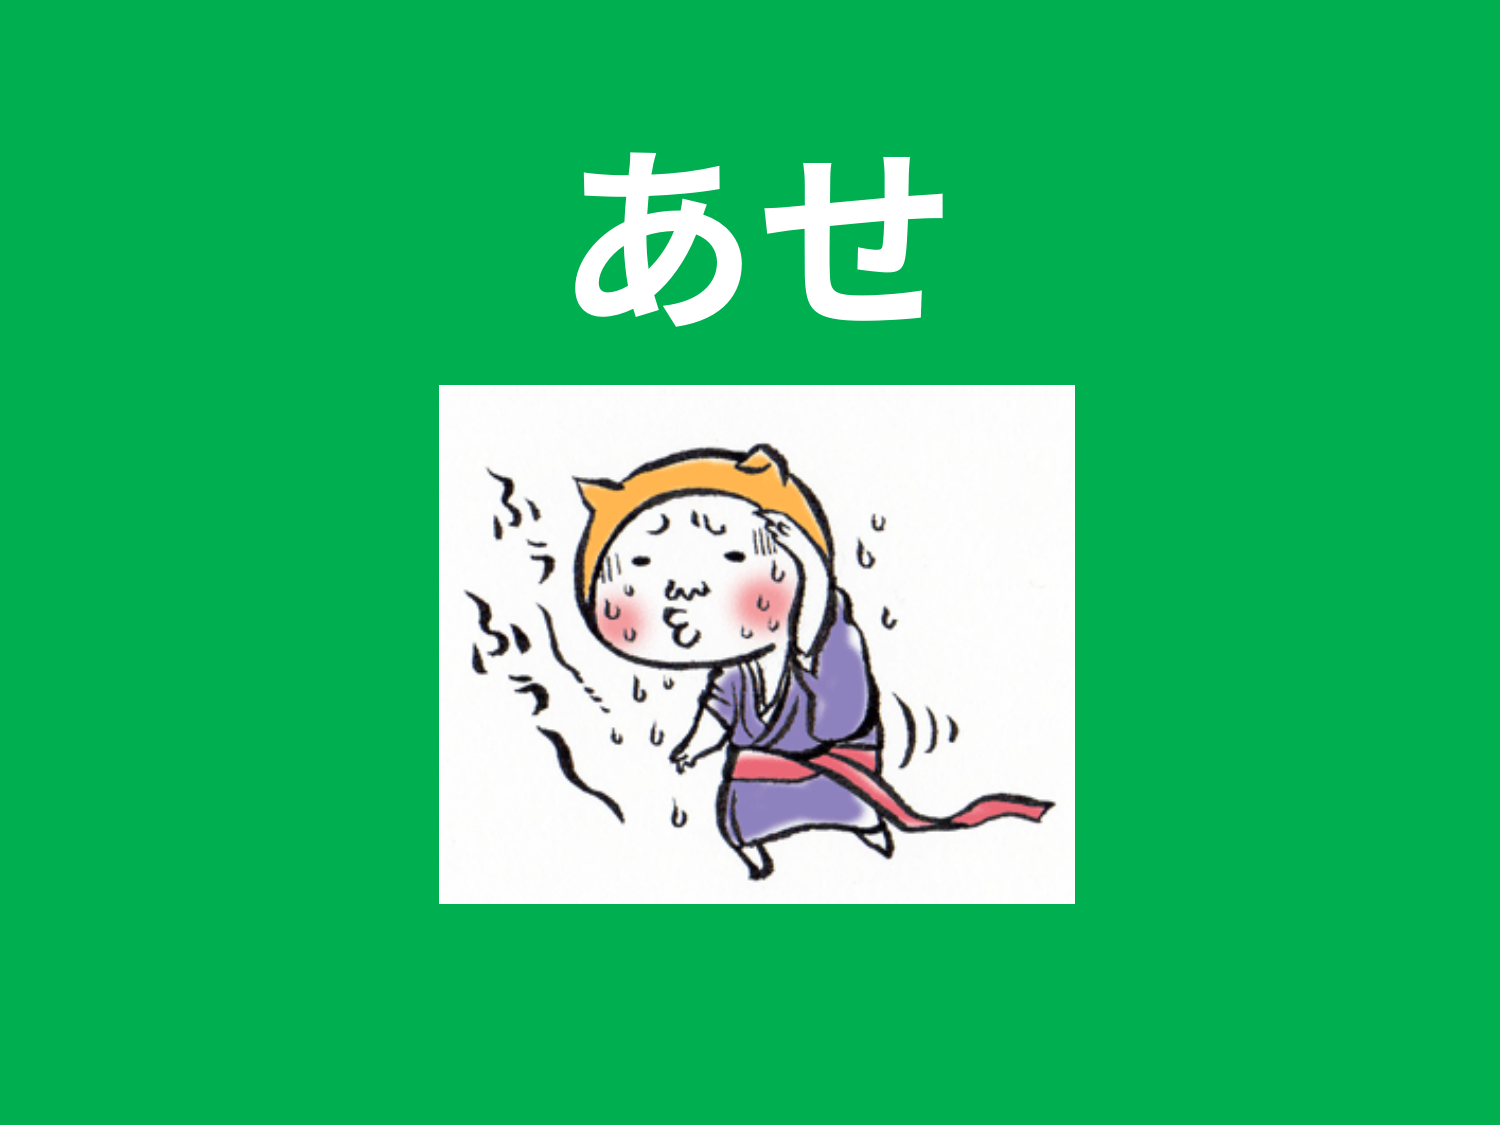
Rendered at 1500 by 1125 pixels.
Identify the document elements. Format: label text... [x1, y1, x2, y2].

title あせ [82, 140, 1432, 329]
picture [439, 385, 1075, 905]
